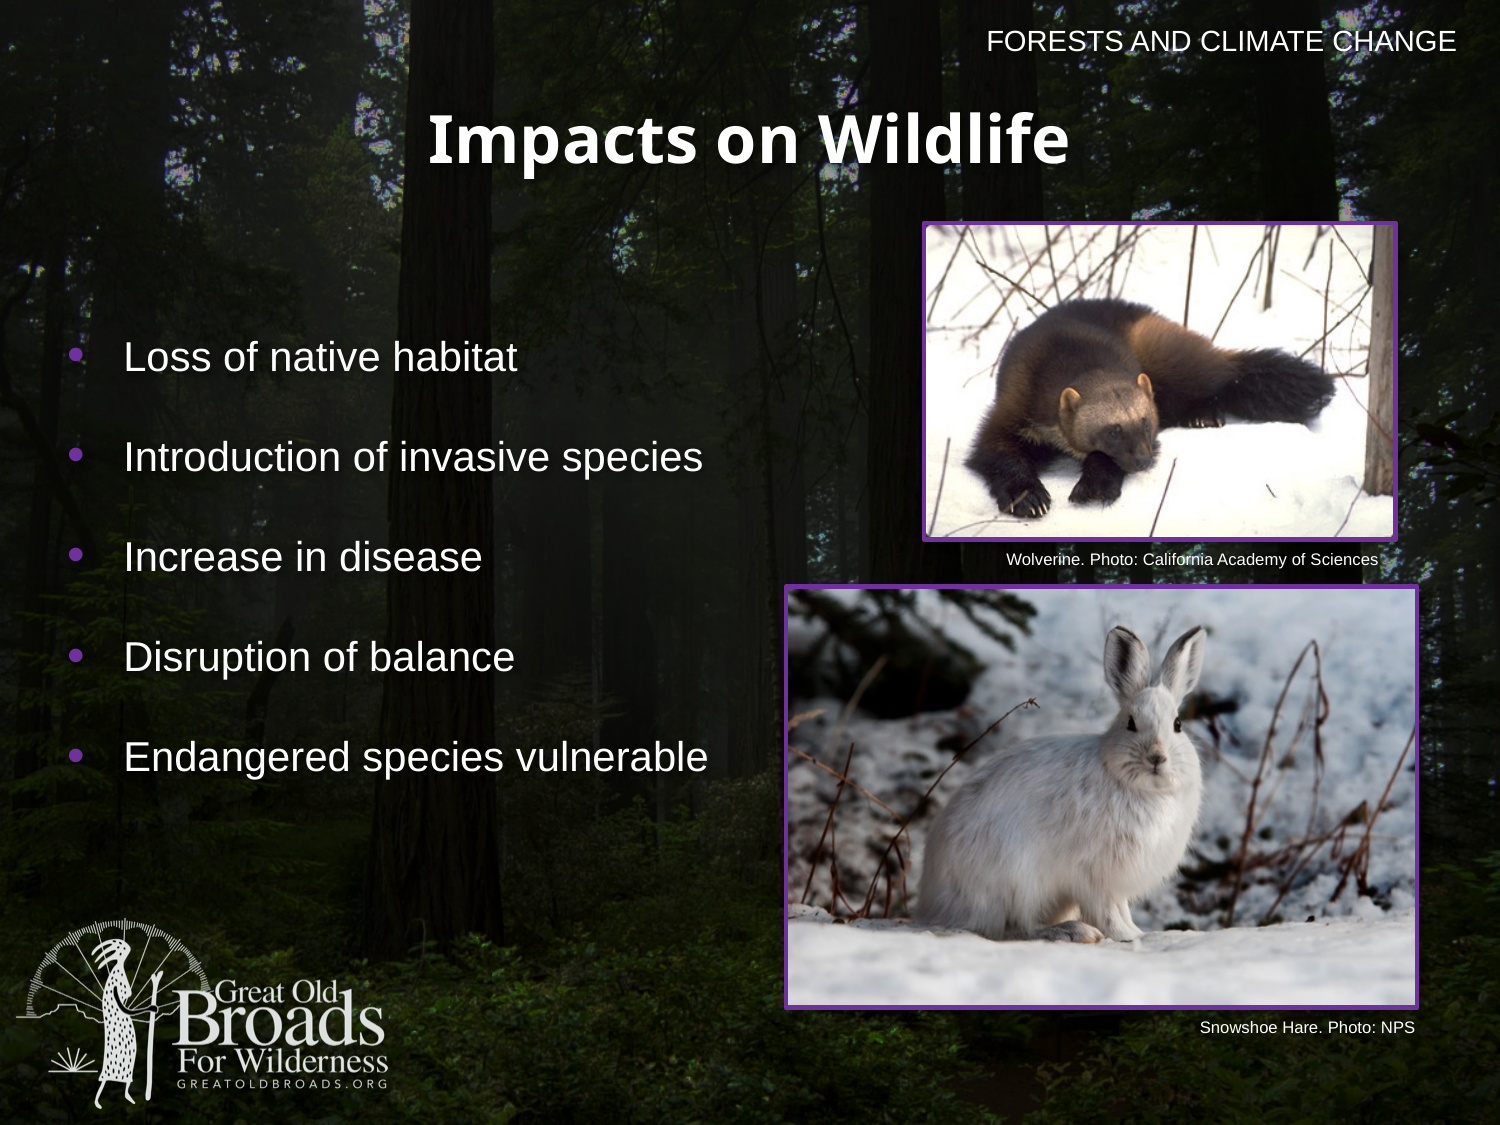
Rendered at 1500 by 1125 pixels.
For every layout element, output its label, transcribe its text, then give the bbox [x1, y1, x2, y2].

picture [0, 0, 1500, 89]
text_box Snowshoe Hare. Photo: NPS [1167, 1009, 1431, 1044]
text_box Wolverine. Photo: California Academy of Sciences [951, 541, 1394, 577]
text_box Loss of native habitat Introduction of invasive species Increase in disease Disruption of balance Endangered species vulnerable [52, 322, 805, 788]
picture [0, 185, 1500, 1125]
text_box Impacts on Wildlife [0, 89, 1500, 185]
